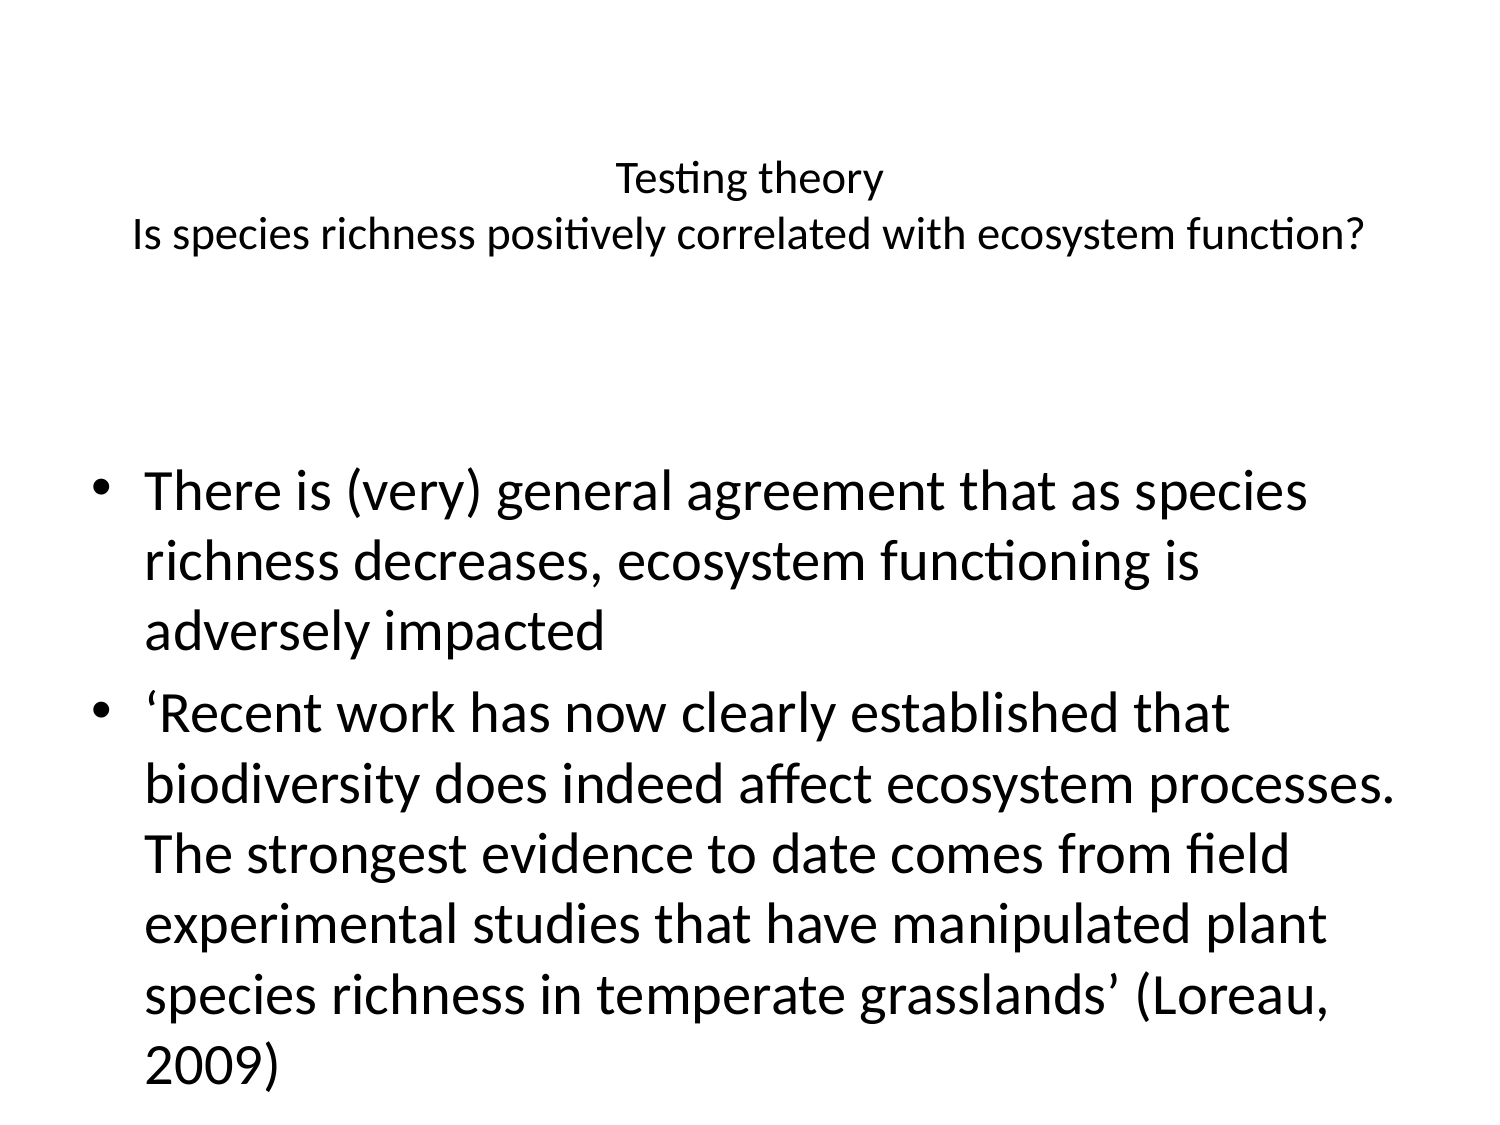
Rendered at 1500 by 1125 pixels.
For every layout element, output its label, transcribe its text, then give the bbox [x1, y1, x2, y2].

list There is (very) general agreement that as species richness decreases, ecosystem functioning is adversely impacted ‘Recent work has now clearly established that biodiversity does indeed affect ecosystem processes. The strongest evidence to date comes from field experimental studies that have manipulated plant species richness in temperate grasslands’ (Loreau, 2009) [76, 361, 1427, 1105]
title Testing theory Is species richness positively correlated with ecosystem function? [75, 137, 1425, 325]
